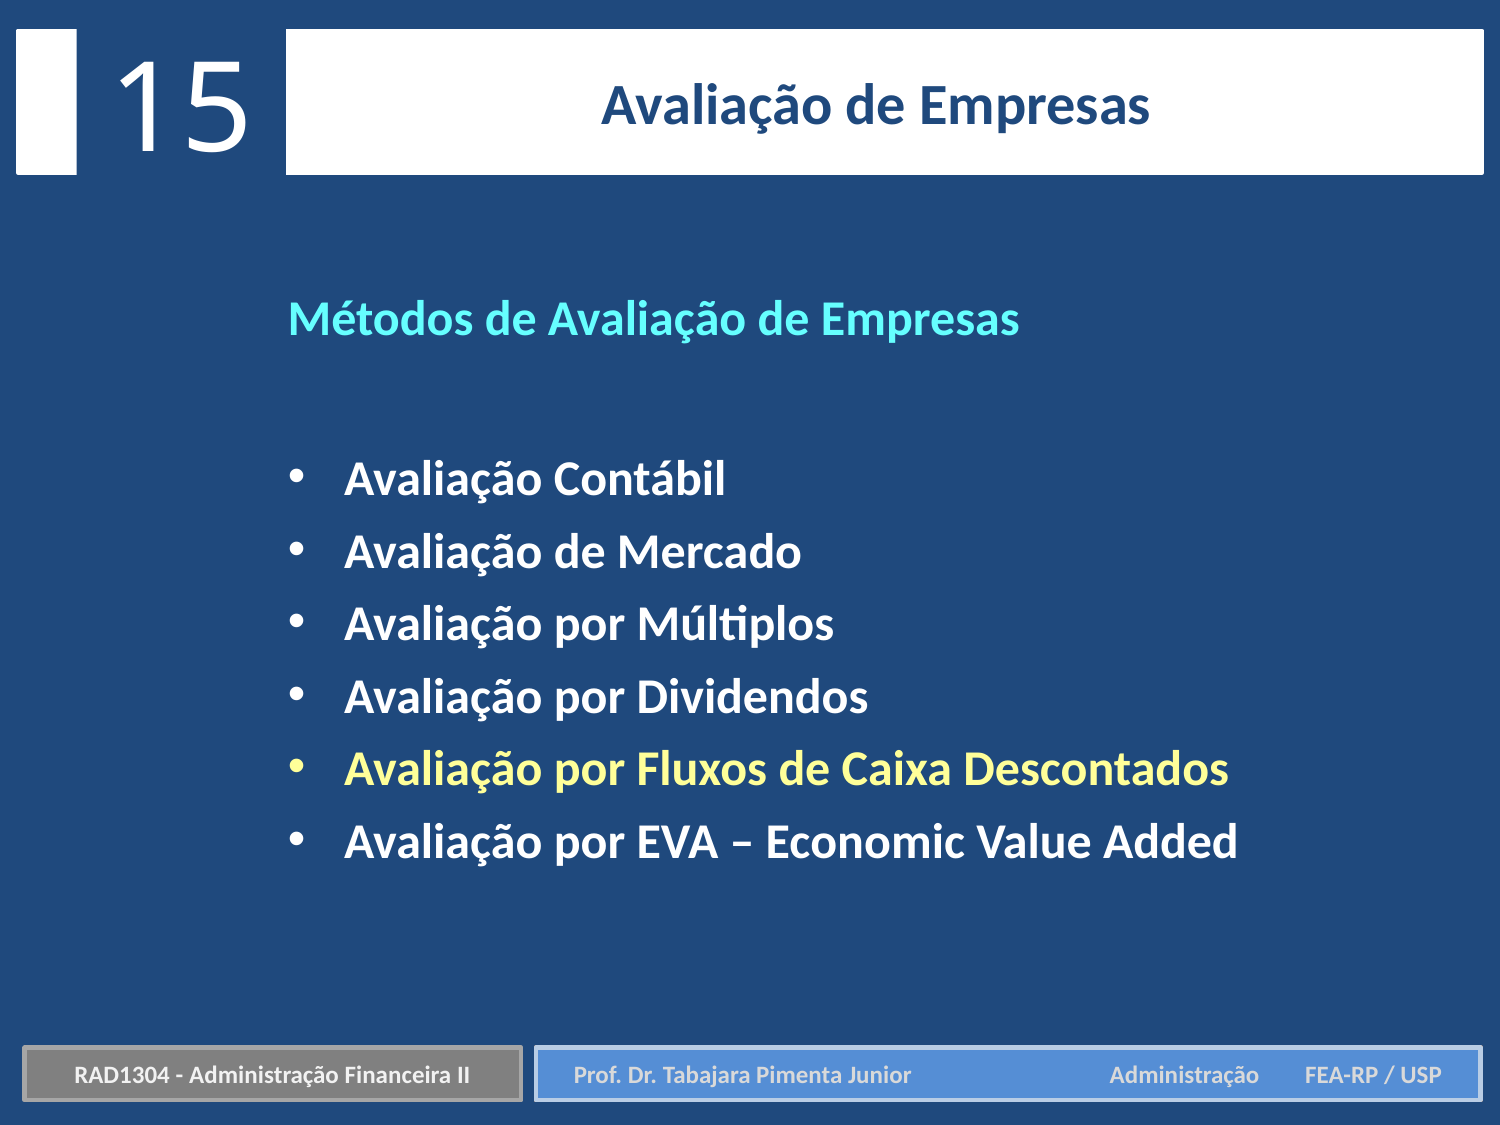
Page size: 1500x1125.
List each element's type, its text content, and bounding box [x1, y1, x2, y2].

text_box [16, 29, 76, 175]
text_box [286, 29, 1484, 175]
text_box Avaliação de Empresas [474, 58, 1278, 144]
text_box Avaliação Contábil Avaliação de Mercado Avaliação por Múltiplos Avaliação por Dividendos Avaliação por Fluxos de Caixa Descontados Avaliação por EVA – Economic Value Added [273, 438, 1279, 876]
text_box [24, 1047, 1493, 1101]
text_box Métodos de Avaliação de Empresas [272, 278, 1165, 353]
text_box 15 [76, 19, 286, 184]
